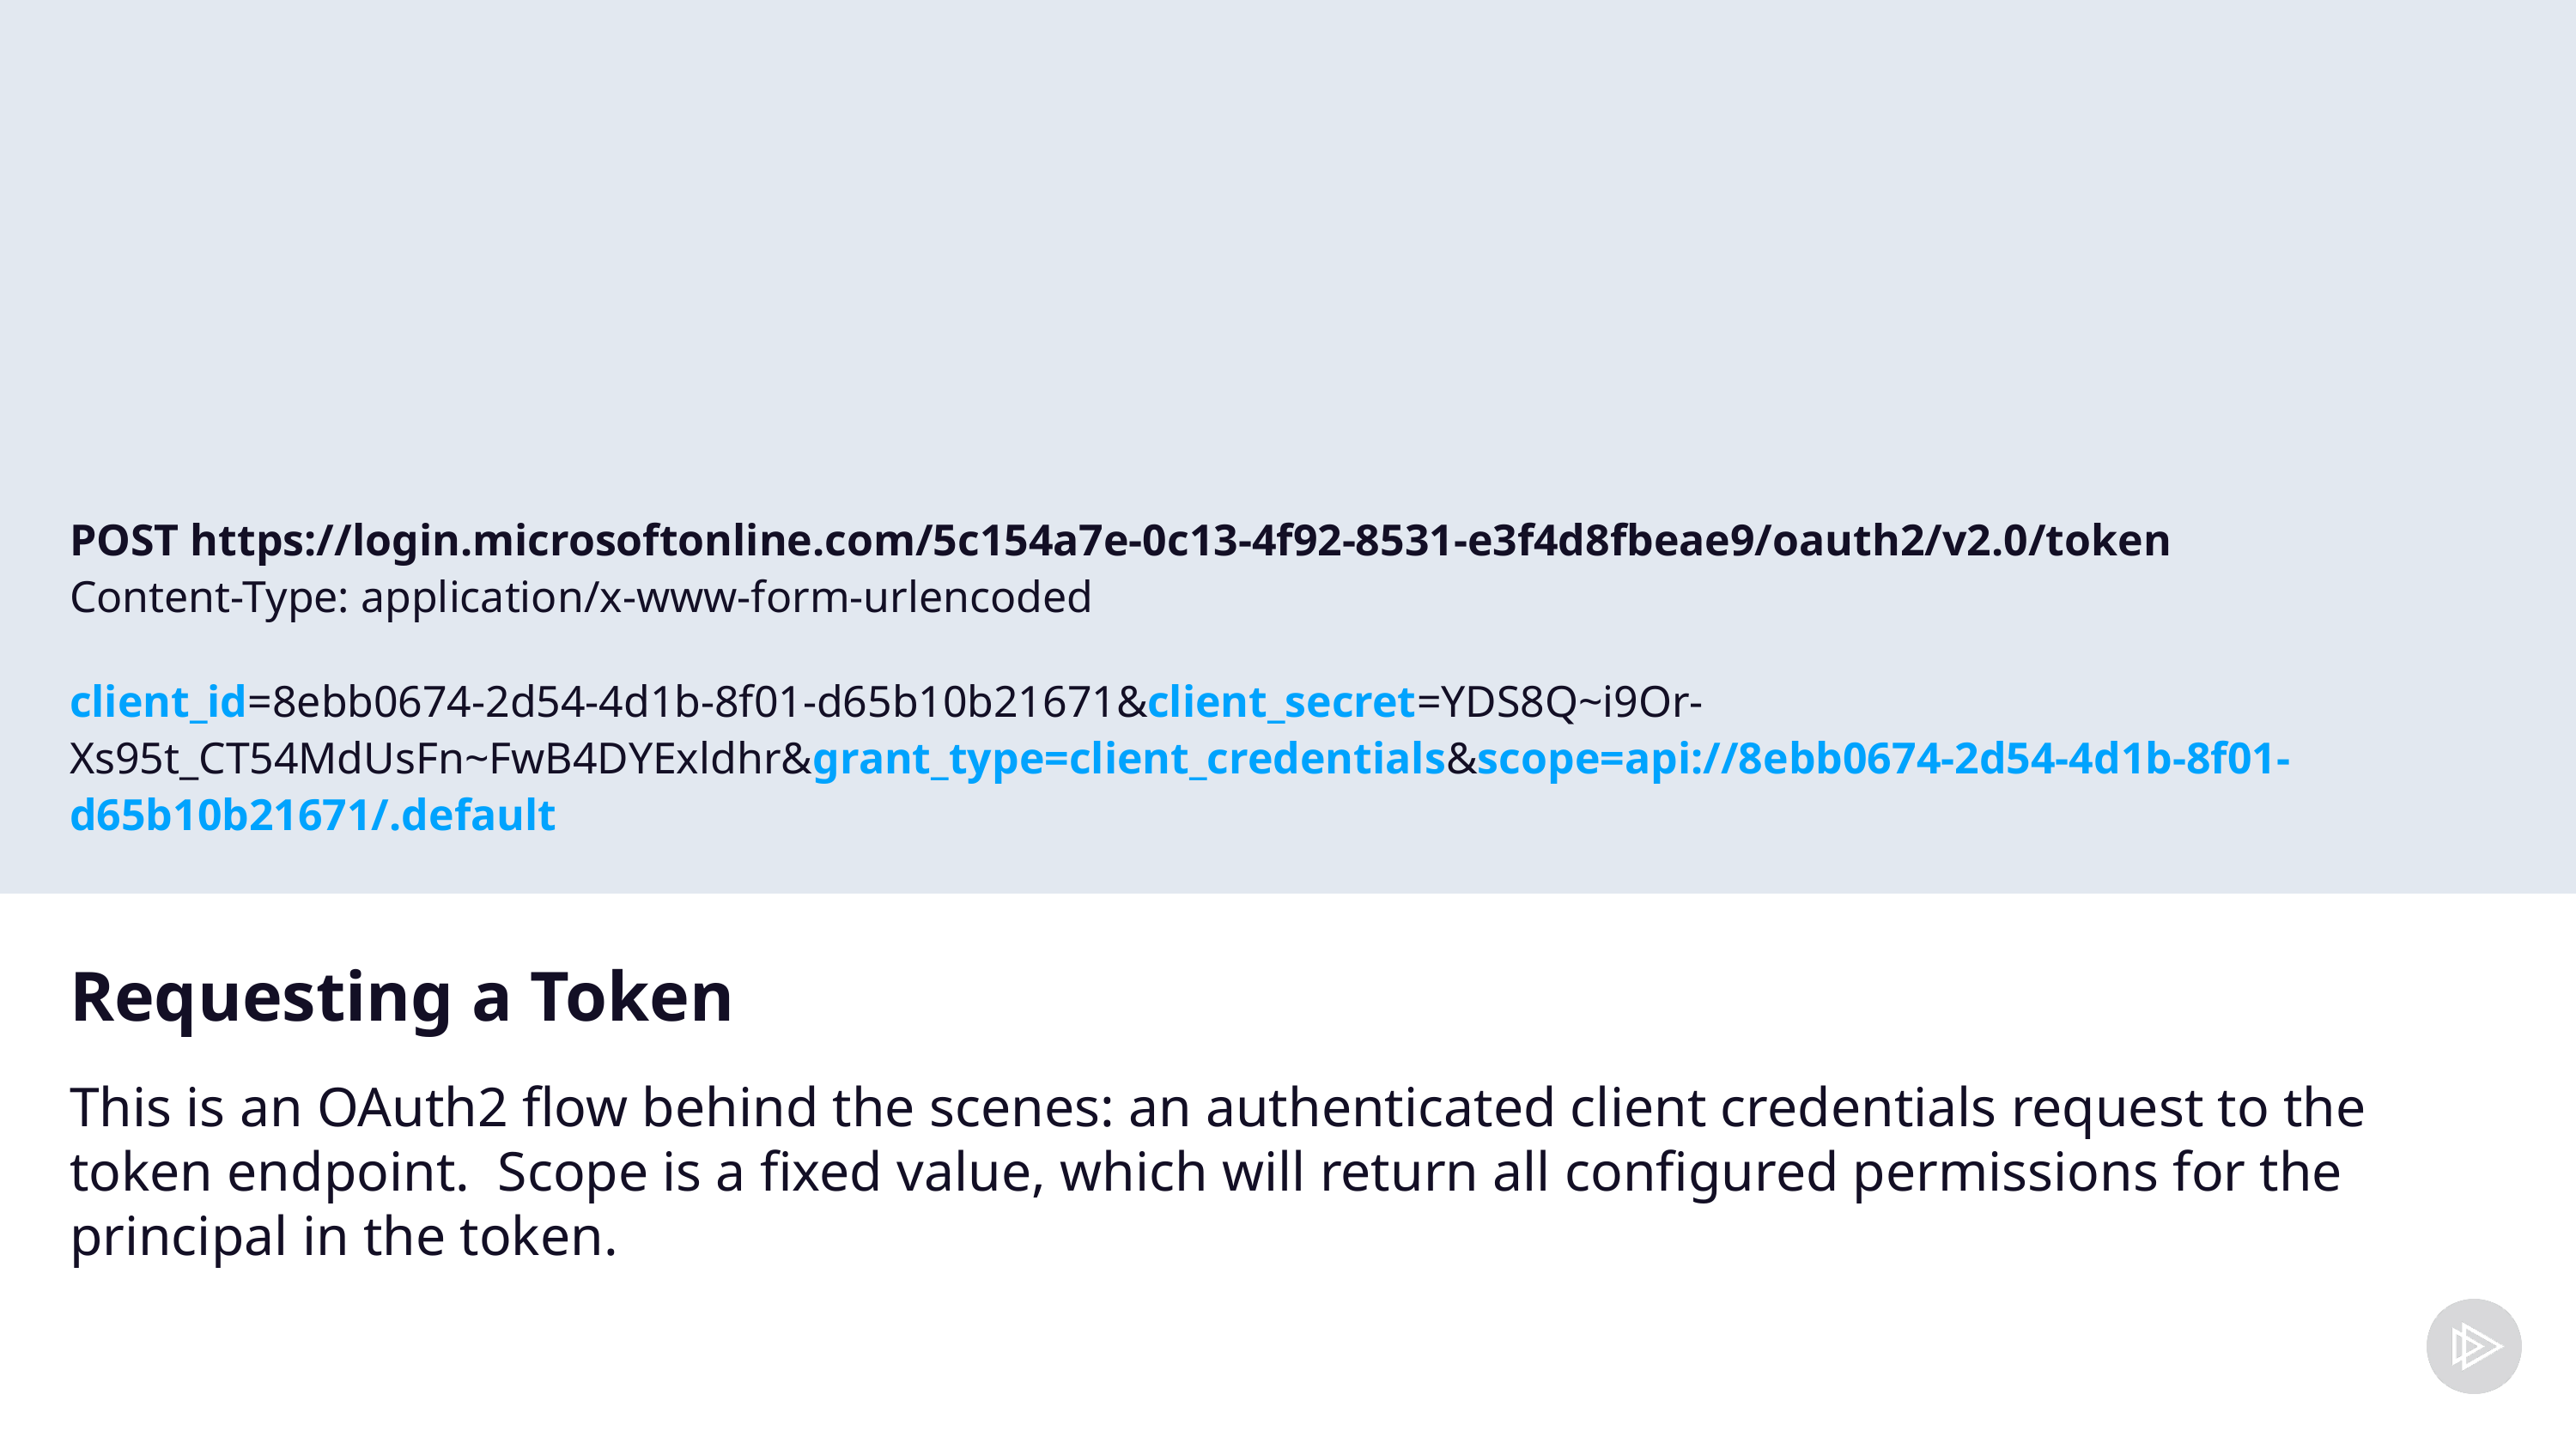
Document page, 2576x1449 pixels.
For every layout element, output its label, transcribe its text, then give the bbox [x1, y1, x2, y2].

list POST https://login.microsoftonline.com/5c154a7e-0c13-4f92-8531-e3f4d8fbeae9/oauth2/v2.0/token Content-Type: application/x-www-form-urlencoded client_id=8ebb0674-2d54-4d1b-8f01-d65b10b21671&client_secret=YDS8Q~i9Or-Xs95t_CT54MdUsFn~FwB4DYExldhr&grant_type=client_credentials&scope=api://8ebb0674-2d54-4d1b-8f01-d65b10b21671/.default [56, 61, 2519, 846]
list This is an OAuth2 flow behind the scenes: an authenticated client credentials request to the token endpoint. Scope is a fixed value, which will return all configured permissions for the principal in the token. [56, 1066, 2519, 1389]
title Requesting a Token [56, 955, 2519, 1041]
text_box code_challenge [2427, 1299, 2522, 1394]
